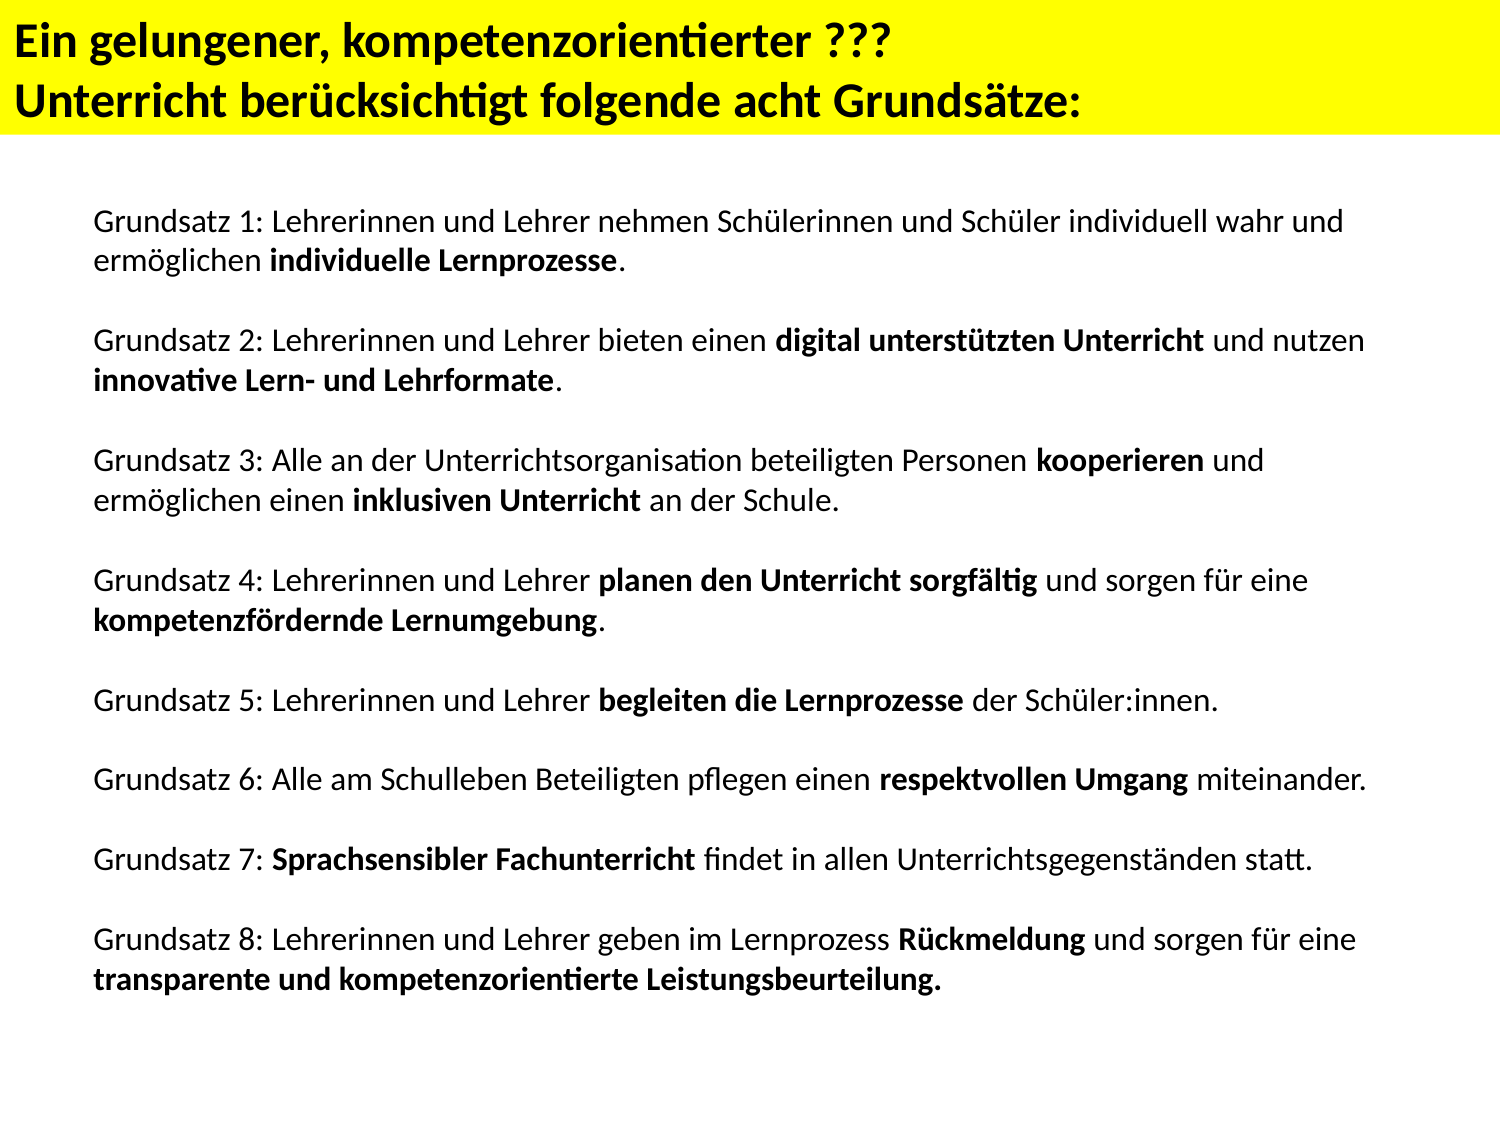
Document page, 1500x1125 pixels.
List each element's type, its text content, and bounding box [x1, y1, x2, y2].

text_box Grundsatz 1: Lehrerinnen und Lehrer nehmen Schülerinnen und Schüler individuell wahr und ermöglichen individuelle Lernprozesse. Grundsatz 2: Lehrerinnen und Lehrer bieten einen digital unterstützten Unterricht und nutzen innovative Lern- und Lehrformate. Grundsatz 3: Alle an der Unterrichtsorganisation beteiligten Personen kooperieren und ermöglichen einen inklusiven Unterricht an der Schule. Grundsatz 4: Lehrerinnen und Lehrer planen den Unterricht sorgfältig und sorgen für eine kompetenzfördernde Lernumgebung. Grundsatz 5: Lehrerinnen und Lehrer begleiten die Lernprozesse der Schüler:innen. Grundsatz 6: Alle am Schulleben Beteiligten pflegen einen respektvollen Umgang miteinander. Grundsatz 7: Sprachsensibler Fachunterricht findet in allen Unterrichtsgegenständen statt. Grundsatz 8: Lehrerinnen und Lehrer geben im Lernprozess Rückmeldung und sorgen für eine transparente und kompetenzorientierte Leistungsbeurteilung. [78, 191, 1385, 1005]
text_box Ein gelungener, kompetenzorientierter ??? Unterricht berücksichtigt folgende acht Grundsätze: [0, 0, 1500, 135]
